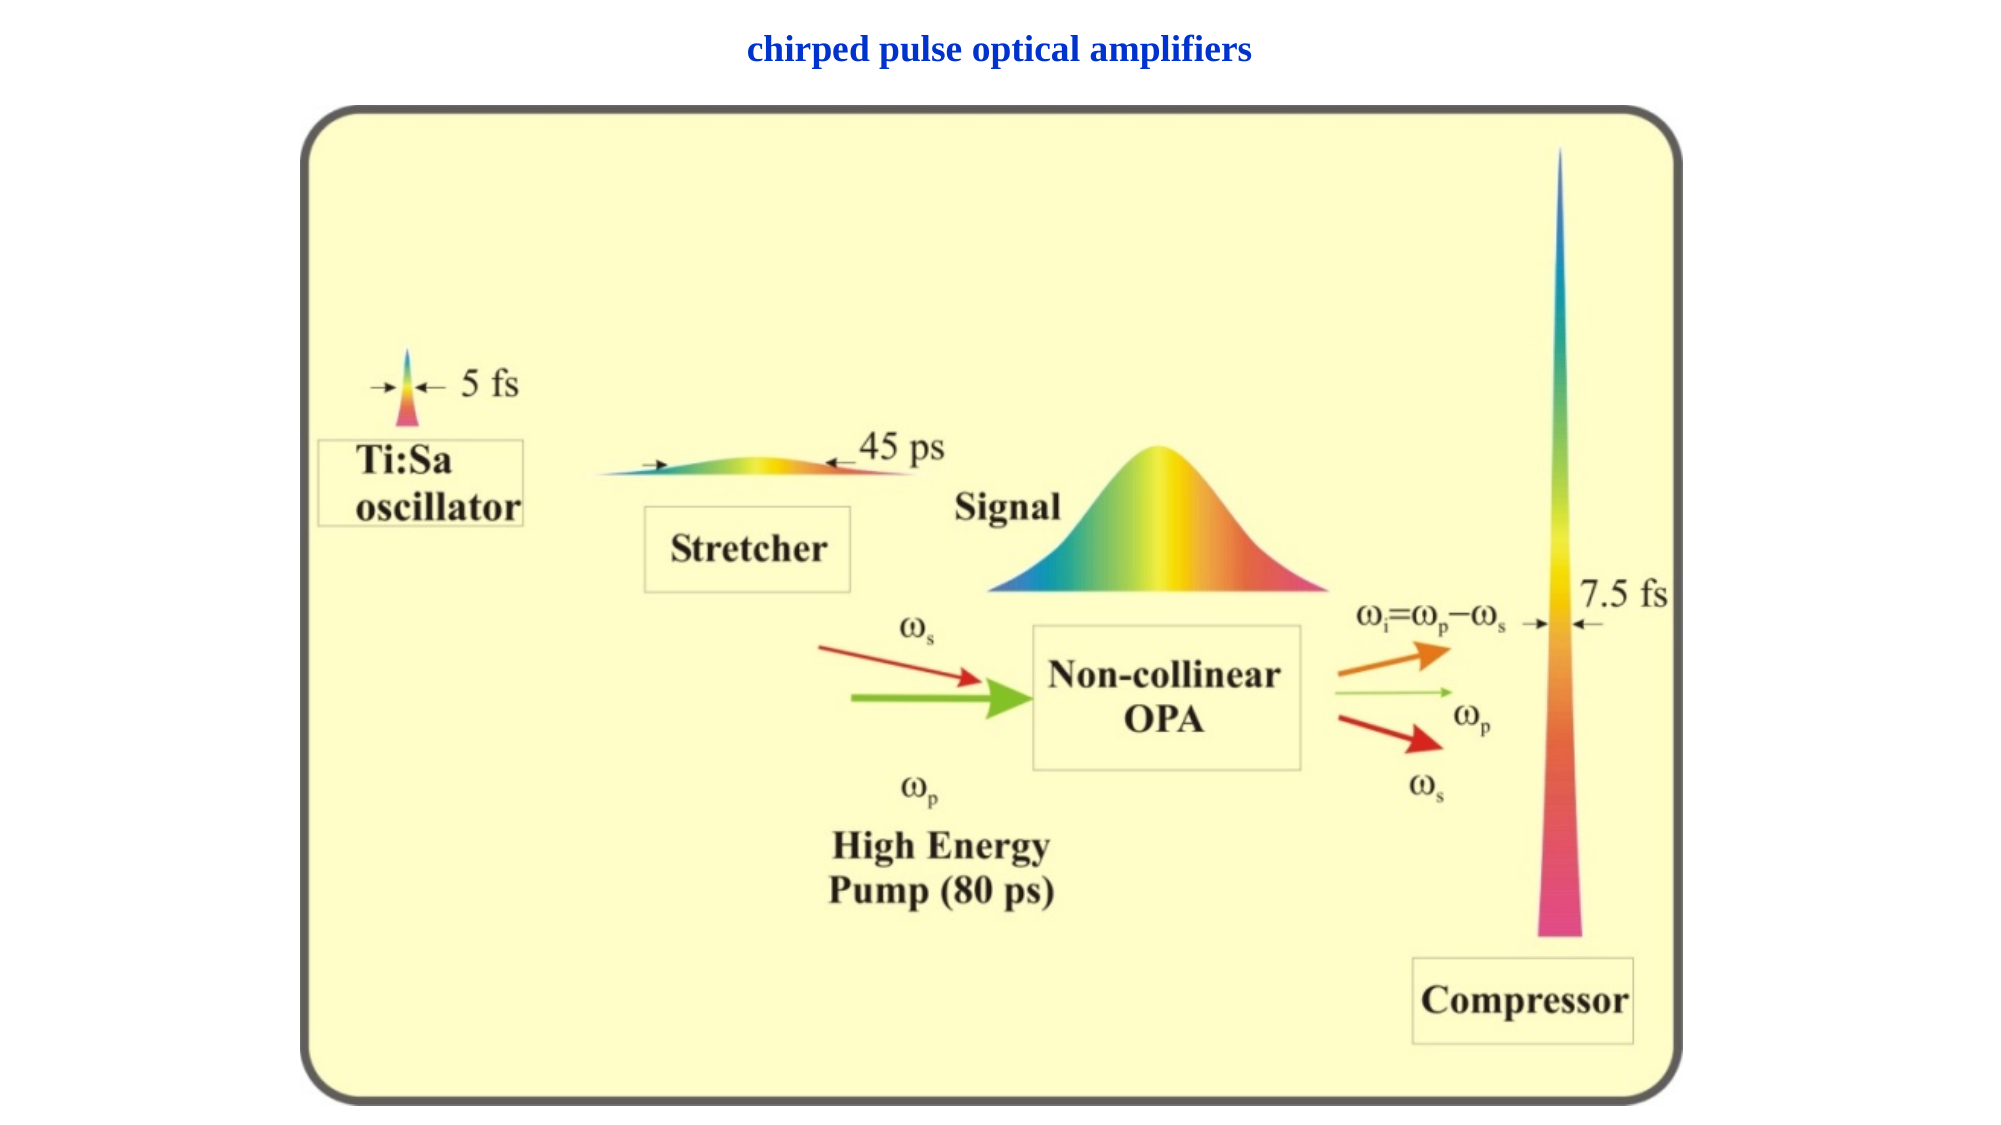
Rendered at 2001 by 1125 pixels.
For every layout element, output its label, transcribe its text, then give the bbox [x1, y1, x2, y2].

text_box [456, 16, 1553, 105]
text_box chirped pulse optical amplifiers [732, 16, 1268, 76]
picture [299, 105, 1683, 1106]
